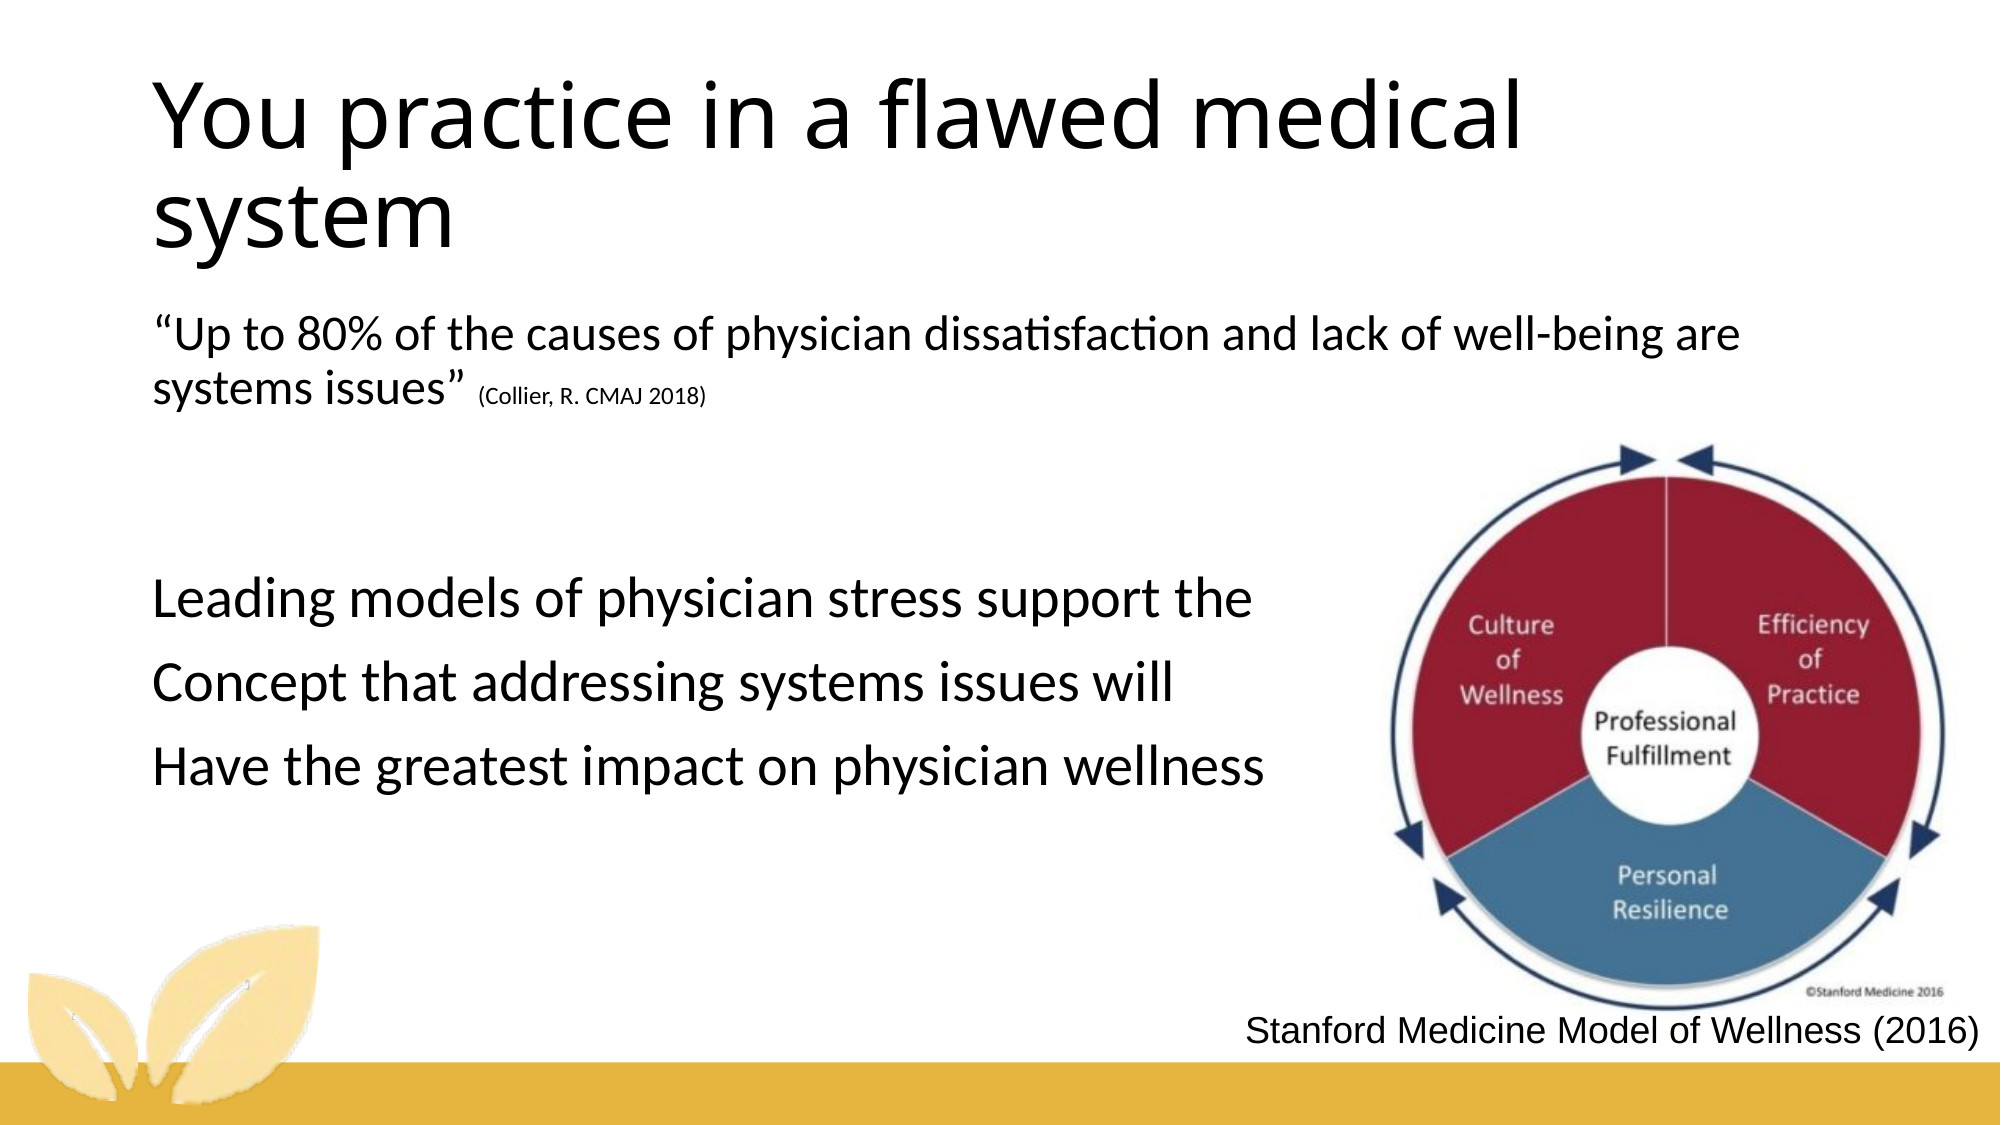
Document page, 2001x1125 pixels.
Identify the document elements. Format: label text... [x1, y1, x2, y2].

list “Up to 80% of the causes of physician dissatisfaction and lack of well-being are systems issues” (Collier, R. CMAJ 2018) Leading models of physician stress support the Concept that addressing systems issues will Have the greatest impact on physician wellness [137, 299, 1863, 1014]
title You practice in a flawed medical system [137, 59, 1863, 278]
picture [1356, 418, 2000, 1057]
picture [28, 973, 138, 1101]
picture [142, 1014, 312, 1115]
text_box Stanford Medicine Model of Wellness (2016) [1230, 998, 1996, 1059]
